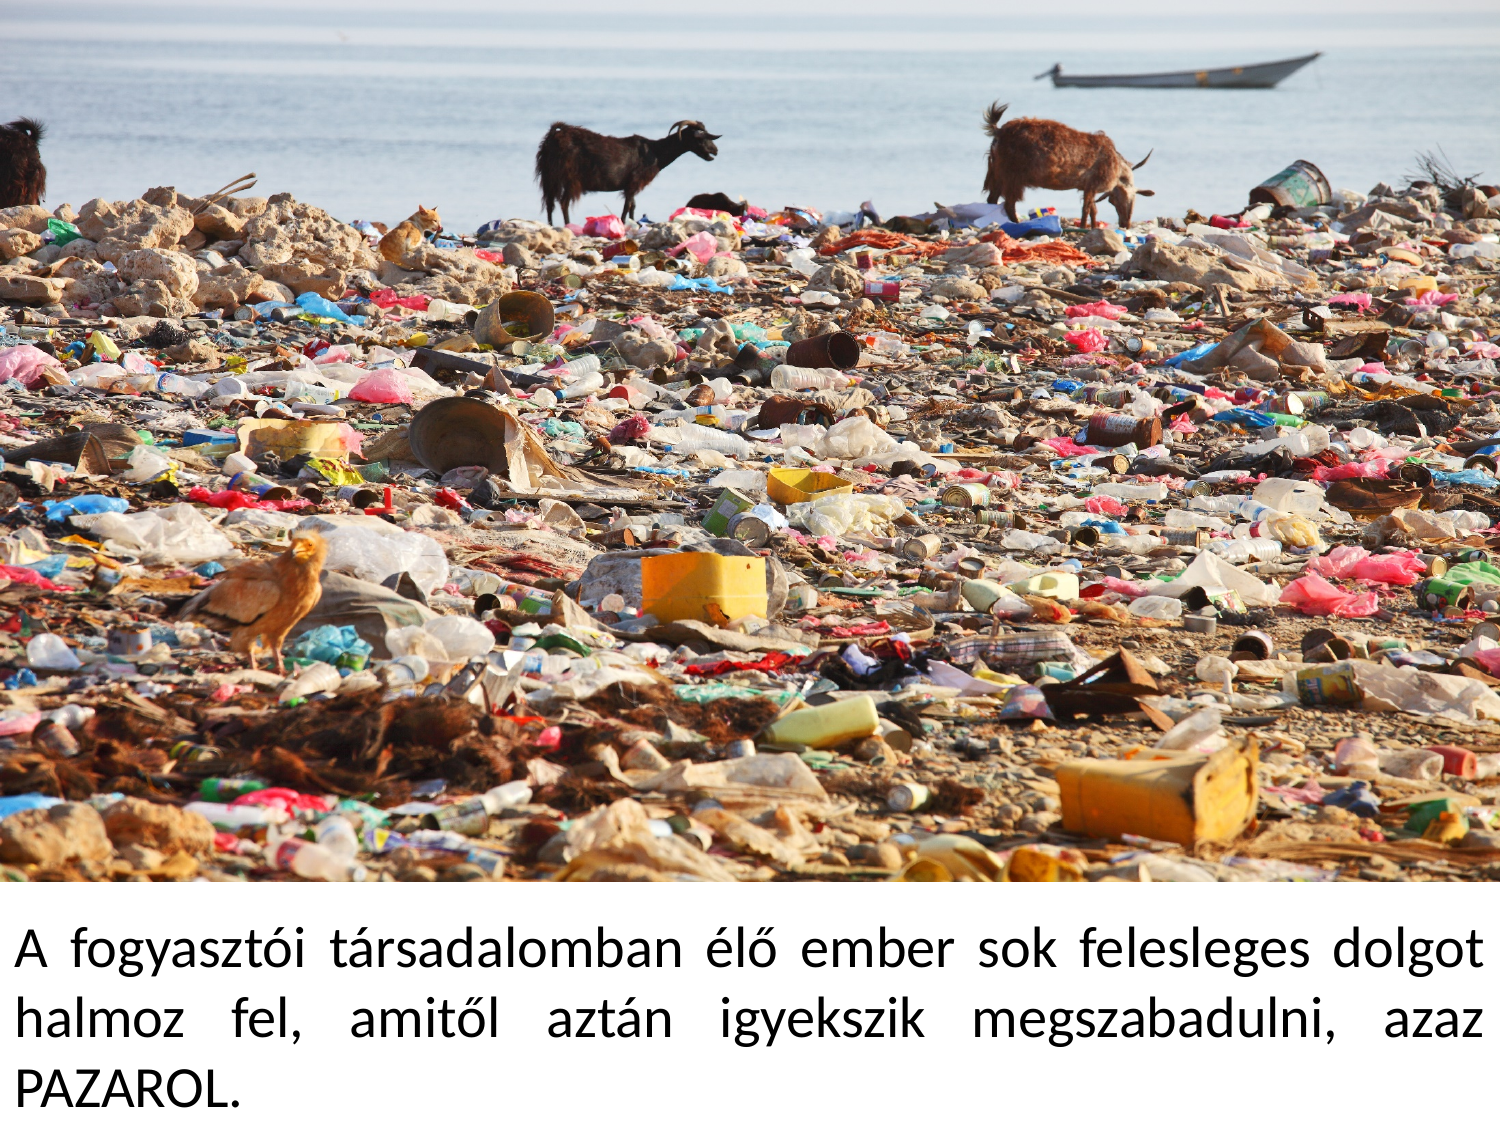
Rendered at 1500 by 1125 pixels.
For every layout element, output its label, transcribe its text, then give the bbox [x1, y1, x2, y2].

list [0, 0, 1500, 882]
text_box A fogyasztói társadalomban élő ember sok felesleges dolgot halmoz fel, amitől aztán igyekszik megszabadulni, azaz PAZAROL. [0, 902, 1500, 1125]
